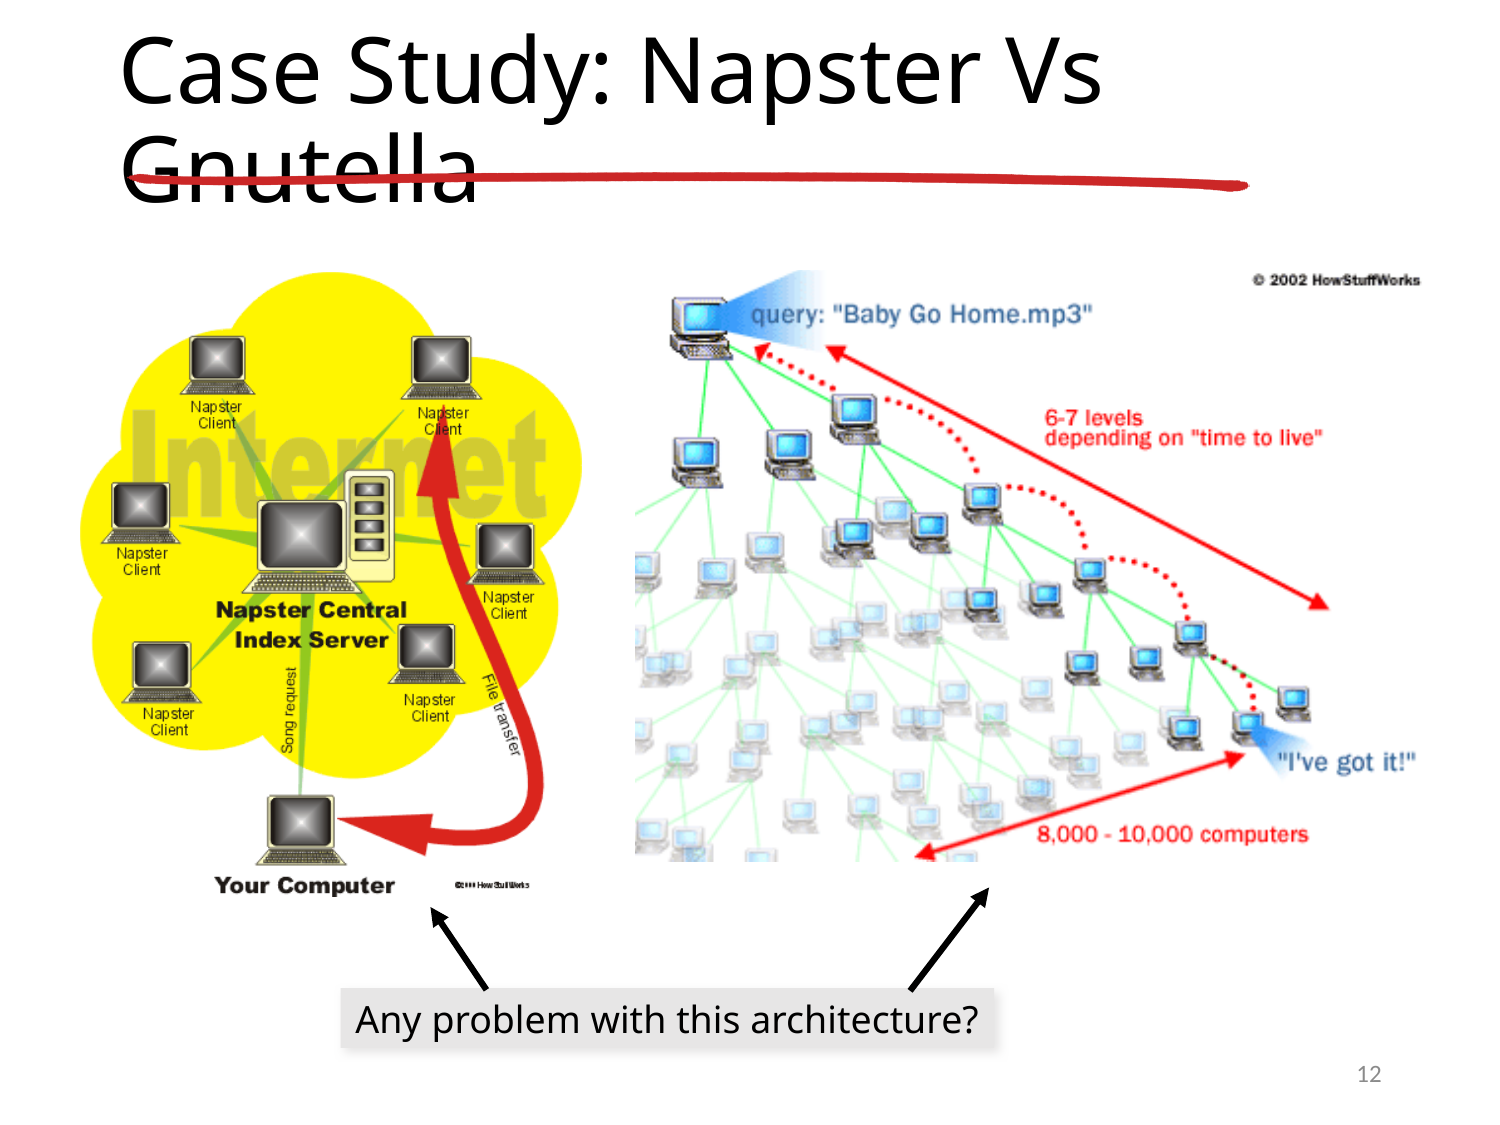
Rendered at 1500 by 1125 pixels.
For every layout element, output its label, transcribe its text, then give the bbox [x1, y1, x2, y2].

picture [122, 167, 1263, 197]
title Case Study: Napster Vs Gnutella [103, 14, 1397, 233]
slide_number 12 [1059, 1042, 1397, 1103]
picture [80, 272, 582, 898]
text_box [910, 887, 990, 991]
picture [635, 270, 1424, 862]
text_box Any problem with this architecture? [340, 988, 995, 1048]
text_box [430, 907, 487, 990]
